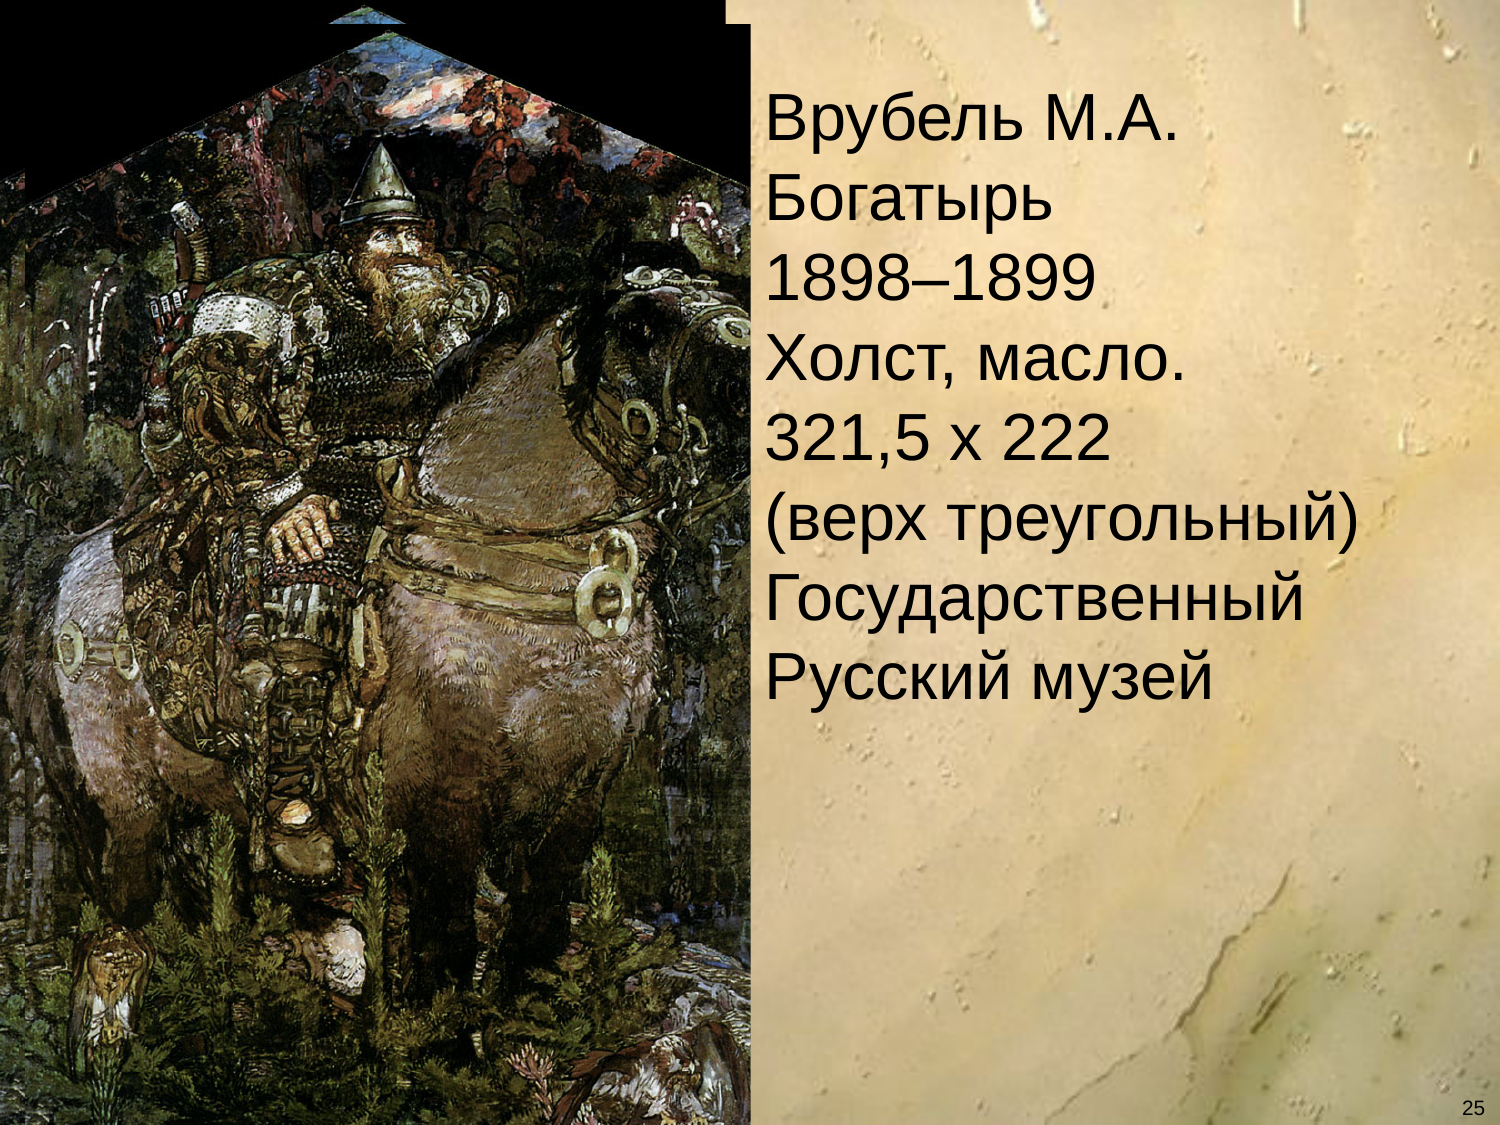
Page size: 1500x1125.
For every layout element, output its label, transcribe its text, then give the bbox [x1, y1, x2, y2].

slide_number 25 [1299, 1087, 1500, 1125]
text_box Врубель М.А. Богатырь 1898–1899 Холст, масло. 321,5 x 222 (верх треугольный) Государственный Русский музей [756, 66, 1500, 721]
picture [0, 0, 1500, 1125]
